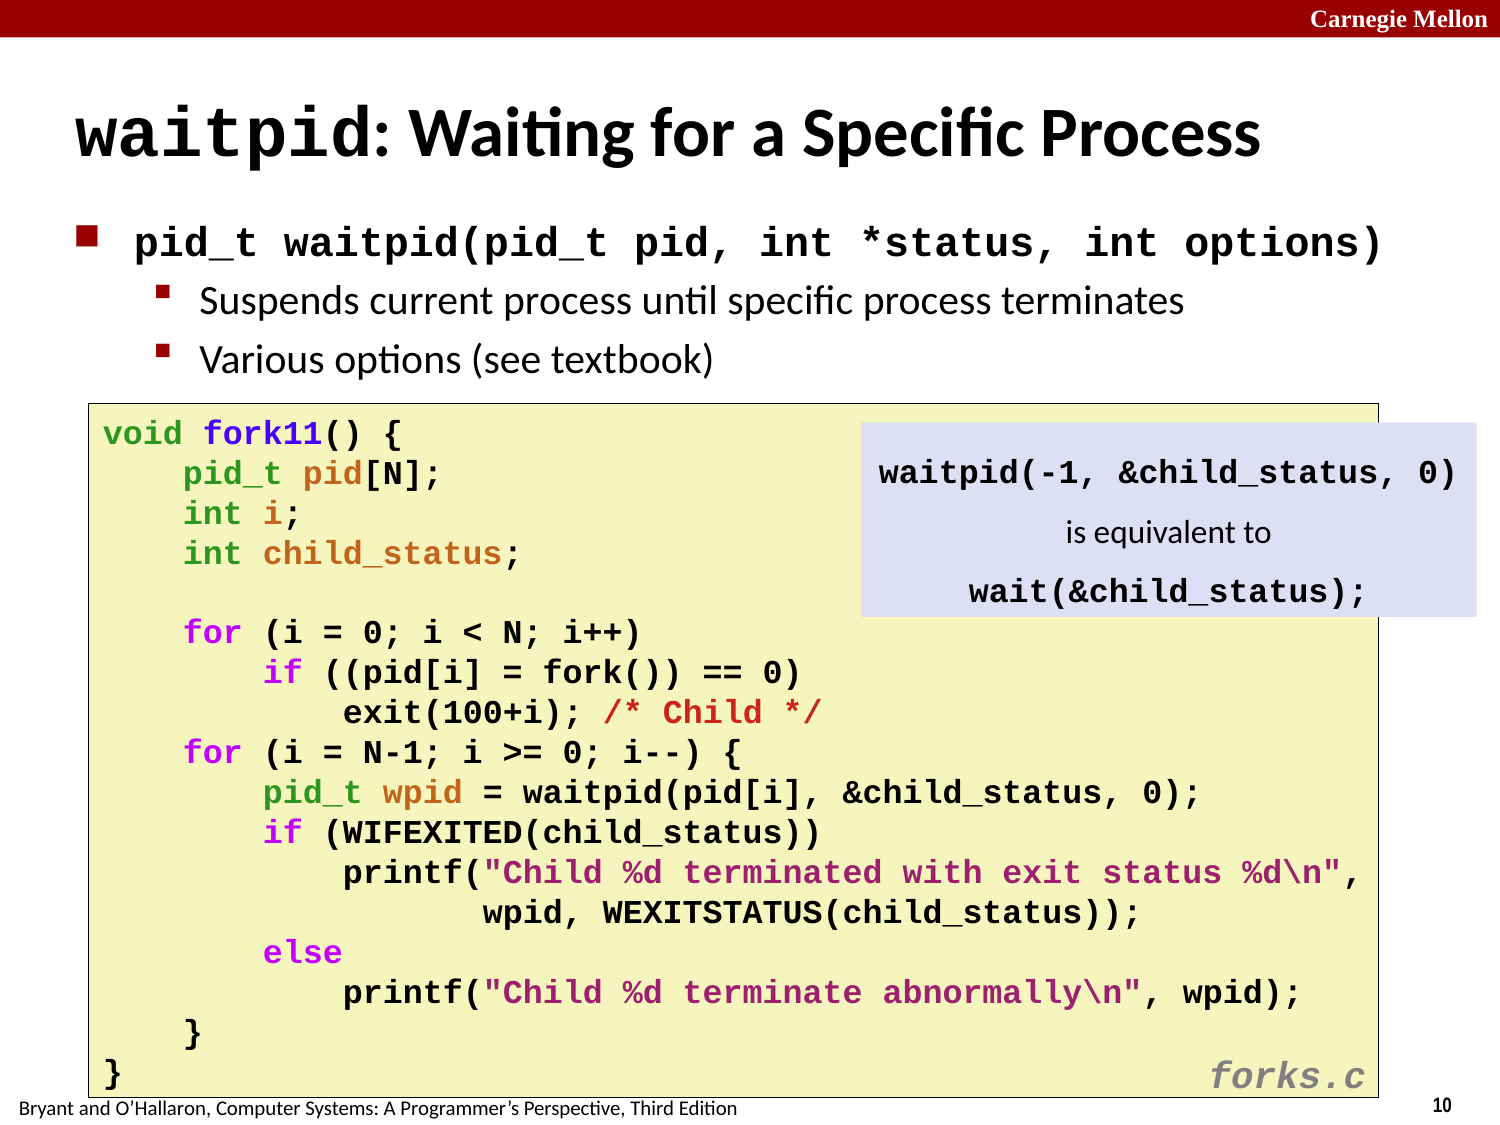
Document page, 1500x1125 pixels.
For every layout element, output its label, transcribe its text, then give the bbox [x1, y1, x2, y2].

text_box waitpid(-1, &child_status, 0) is equivalent to wait(&child_status); [861, 422, 1477, 617]
text_box forks.c [1193, 1046, 1382, 1105]
title waitpid: Waiting for a Specific Process [60, 80, 1500, 176]
list pid_t waitpid(pid_t pid, int *status, int options) Suspends current process until specific process terminates Various options (see textbook) [62, 206, 1476, 388]
text_box void fork11() { pid_t pid[N]; int i; int child_status; for (i = 0; i < N; i++) if ((pid[i] = fork()) == 0) exit(100+i); /* Child */ for (i = N-1; i >= 0; i--) { pid_t wpid = waitpid(pid[i], &child_status, 0); if (WIFEXITED(child_status)) printf("Child %d terminated with exit status %d\n", wpid, WEXITSTATUS(child_status)); else printf("Child %d terminate abnormally\n", wpid); } } [88, 403, 1378, 1098]
